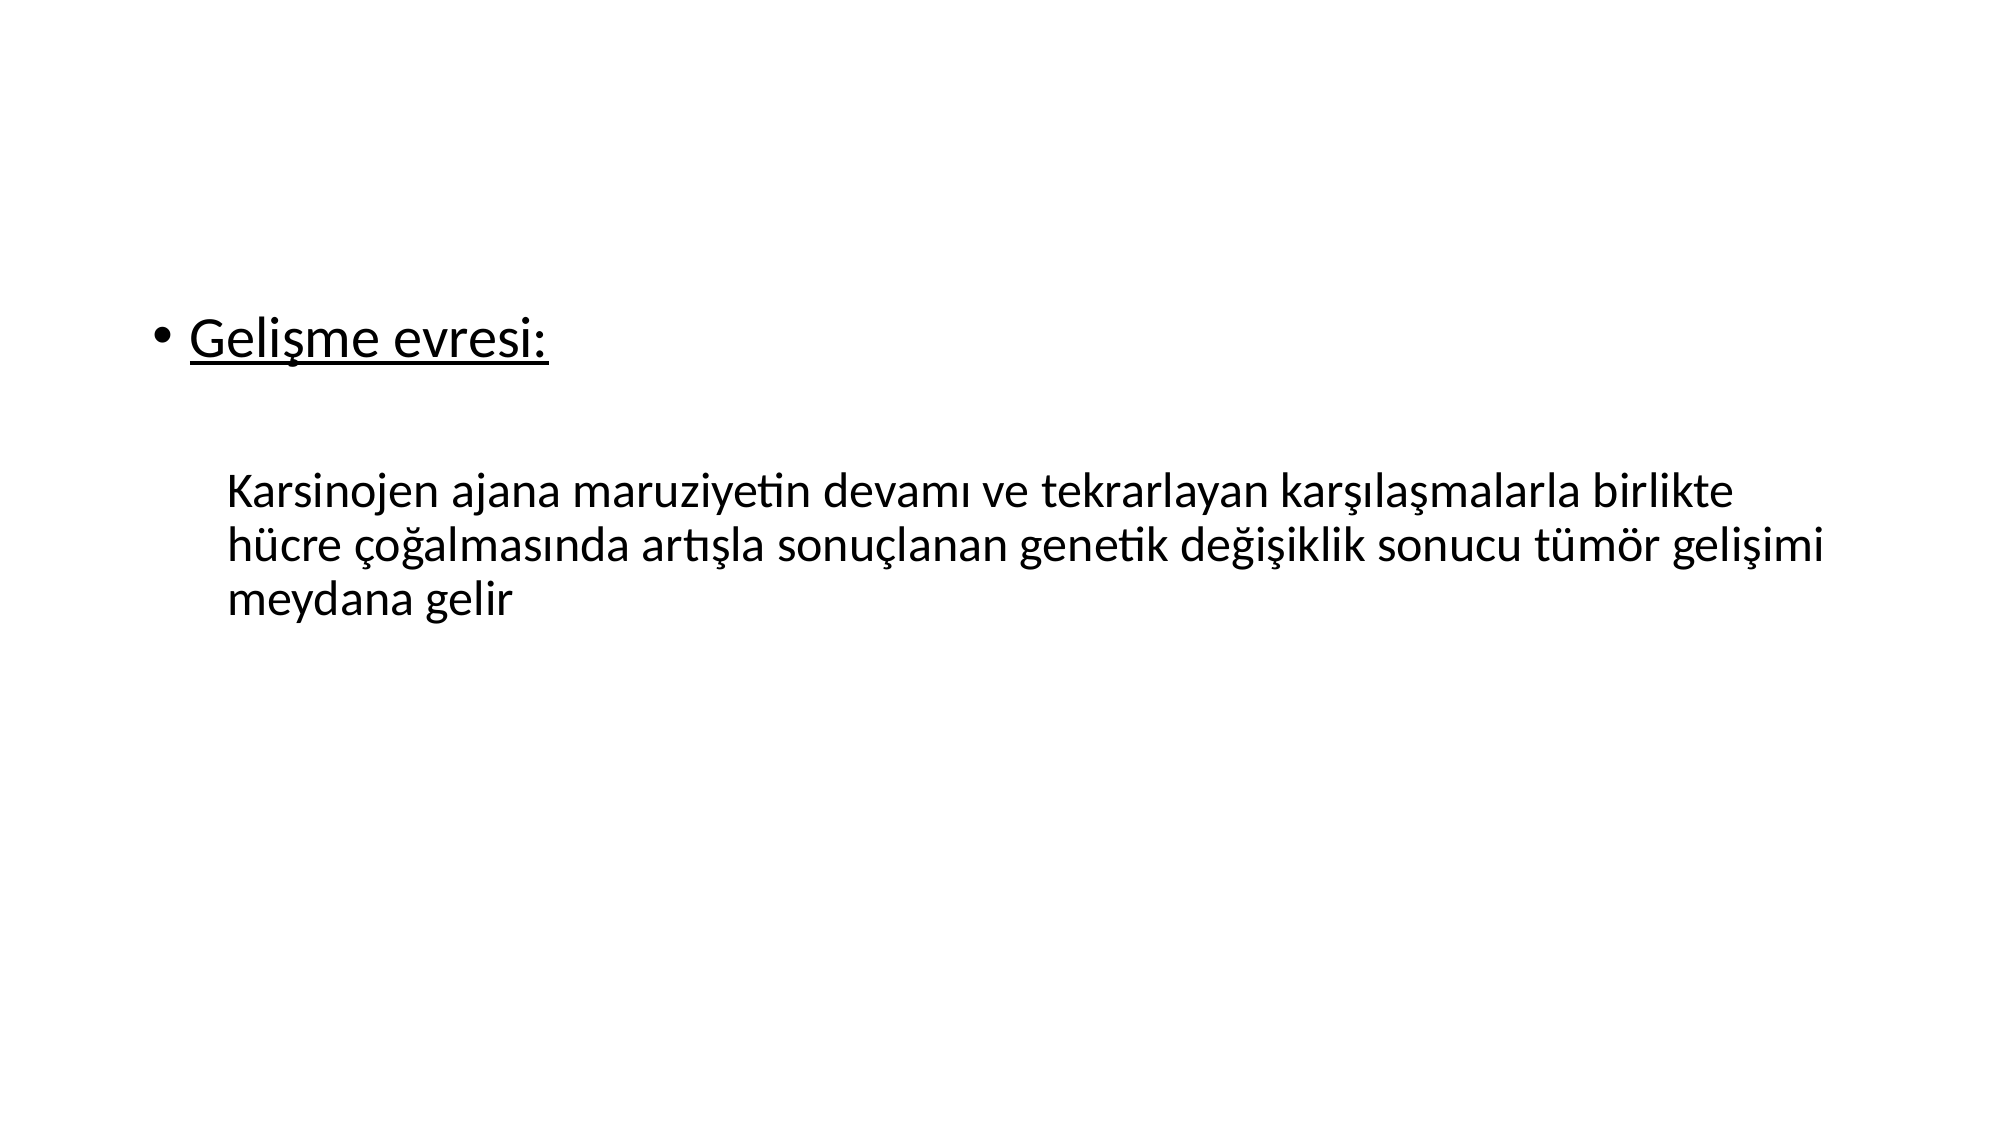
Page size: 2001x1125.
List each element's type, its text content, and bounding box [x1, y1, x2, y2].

list Gelişme evresi: Karsinojen ajana maruziyetin devamı ve tekrarlayan karşılaşmalarla birlikte hücre çoğalmasında artışla sonuçlanan genetik değişiklik sonucu tümör gelişimi meydana gelir [137, 299, 1863, 1014]
